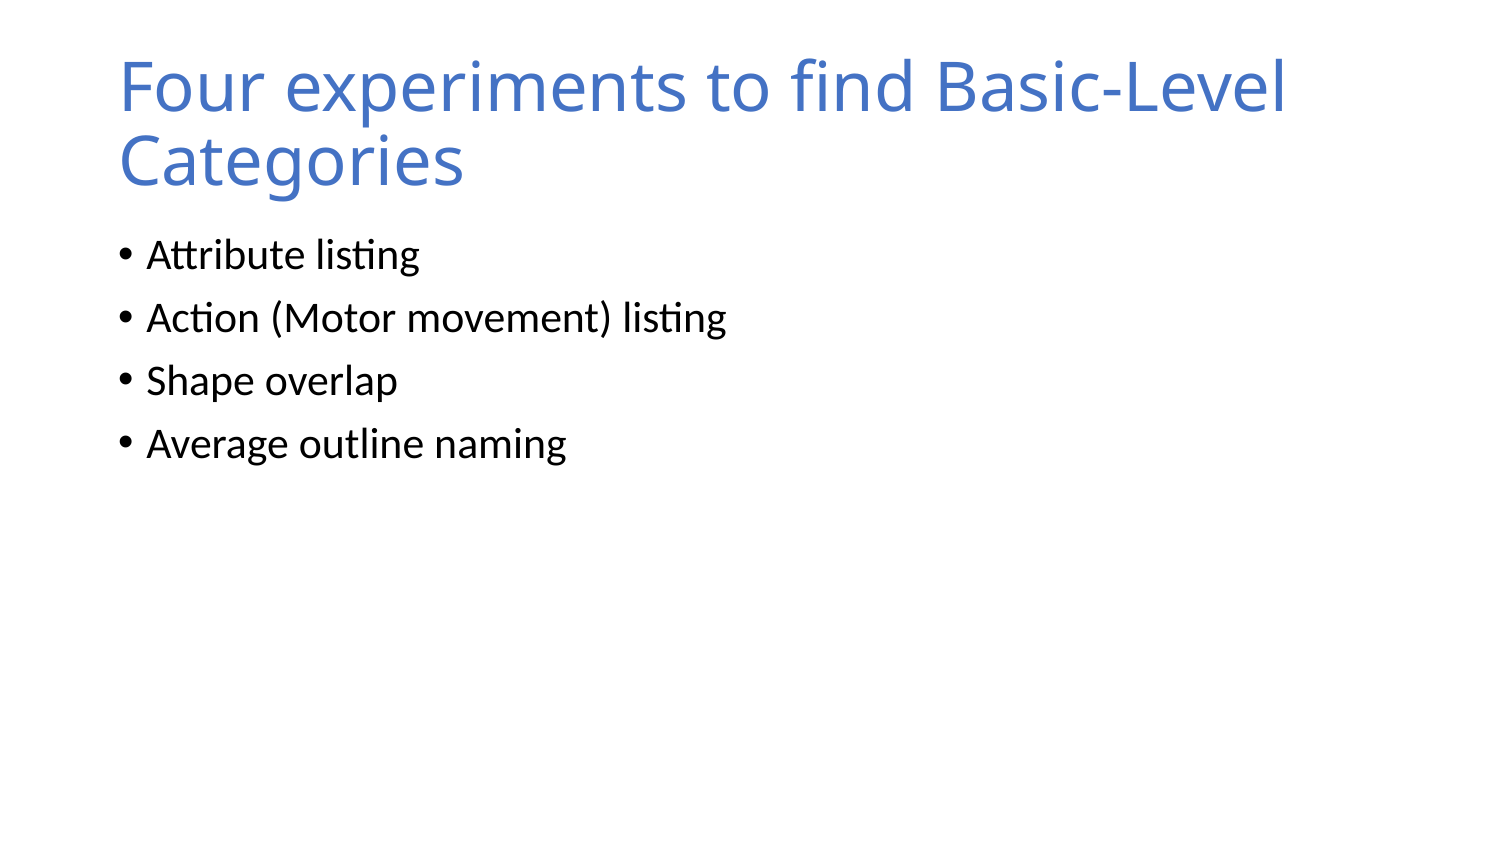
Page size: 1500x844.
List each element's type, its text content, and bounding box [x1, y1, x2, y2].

list Attribute listing Action (Motor movement) listing Shape overlap Average outline naming [103, 224, 1397, 760]
title Four experiments to find Basic-Level Categories [103, 44, 1397, 208]
